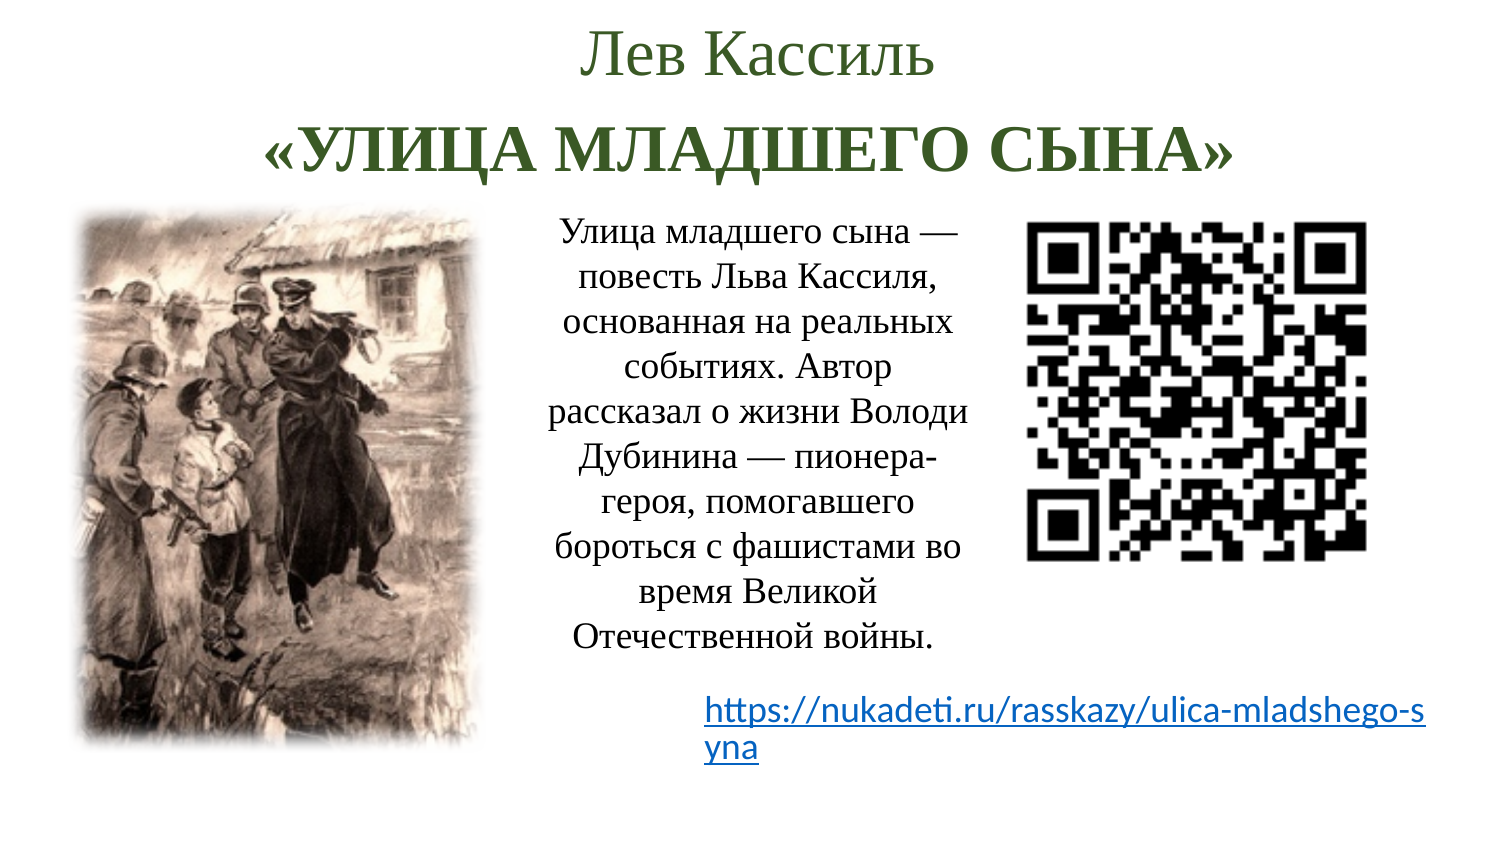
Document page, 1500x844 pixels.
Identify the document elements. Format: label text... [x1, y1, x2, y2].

text_box Лев Кассиль «УЛИЦА МЛАДШЕГО СЫНА» [233, 0, 1283, 193]
picture [987, 182, 1408, 603]
text_box https://nukadeti.ru/rasskazy/ulica-mladshego-syna [689, 677, 1440, 783]
text_box Улица младшего сына — повесть Льва Кассиля, основанная на реальных событиях. Автор рассказал о жизни Володи Дубинина — пионера-героя, помогавшего бороться с фашистами во время Великой Отечественной войны. [529, 199, 987, 664]
picture [66, 199, 487, 754]
